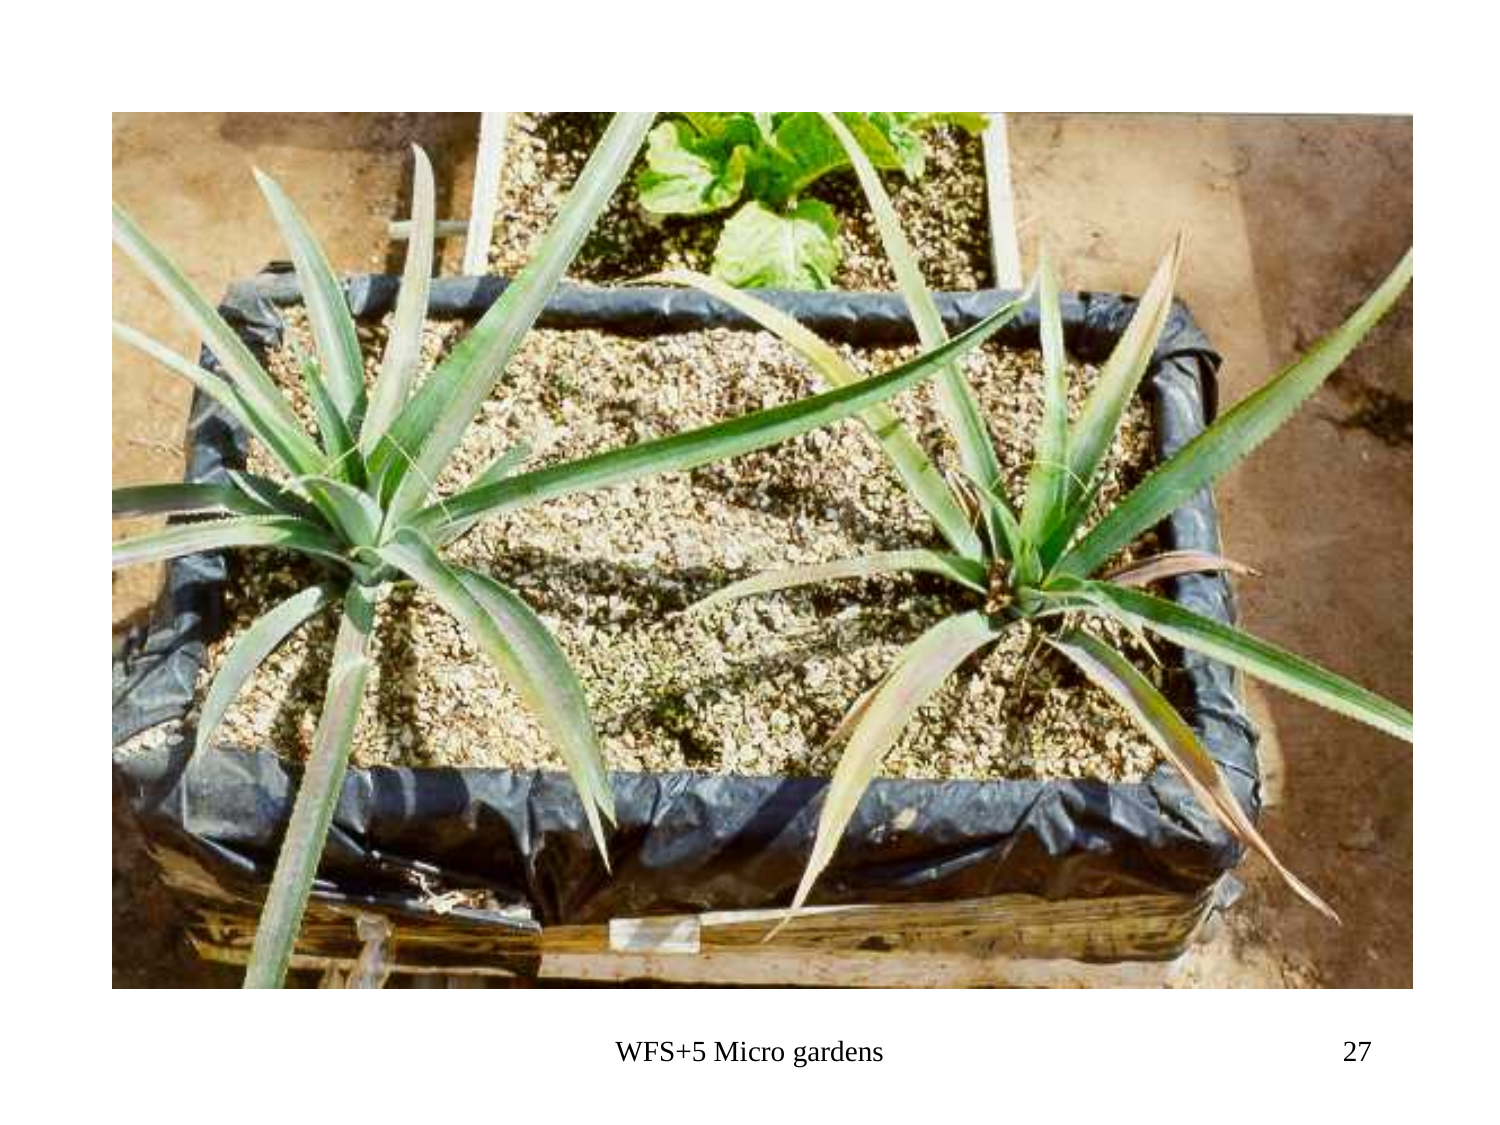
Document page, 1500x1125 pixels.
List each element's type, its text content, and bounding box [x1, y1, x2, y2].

slide_number 27 [1074, 1024, 1388, 1101]
footer WFS+5 Micro gardens [512, 1024, 988, 1101]
picture [112, 112, 1413, 989]
